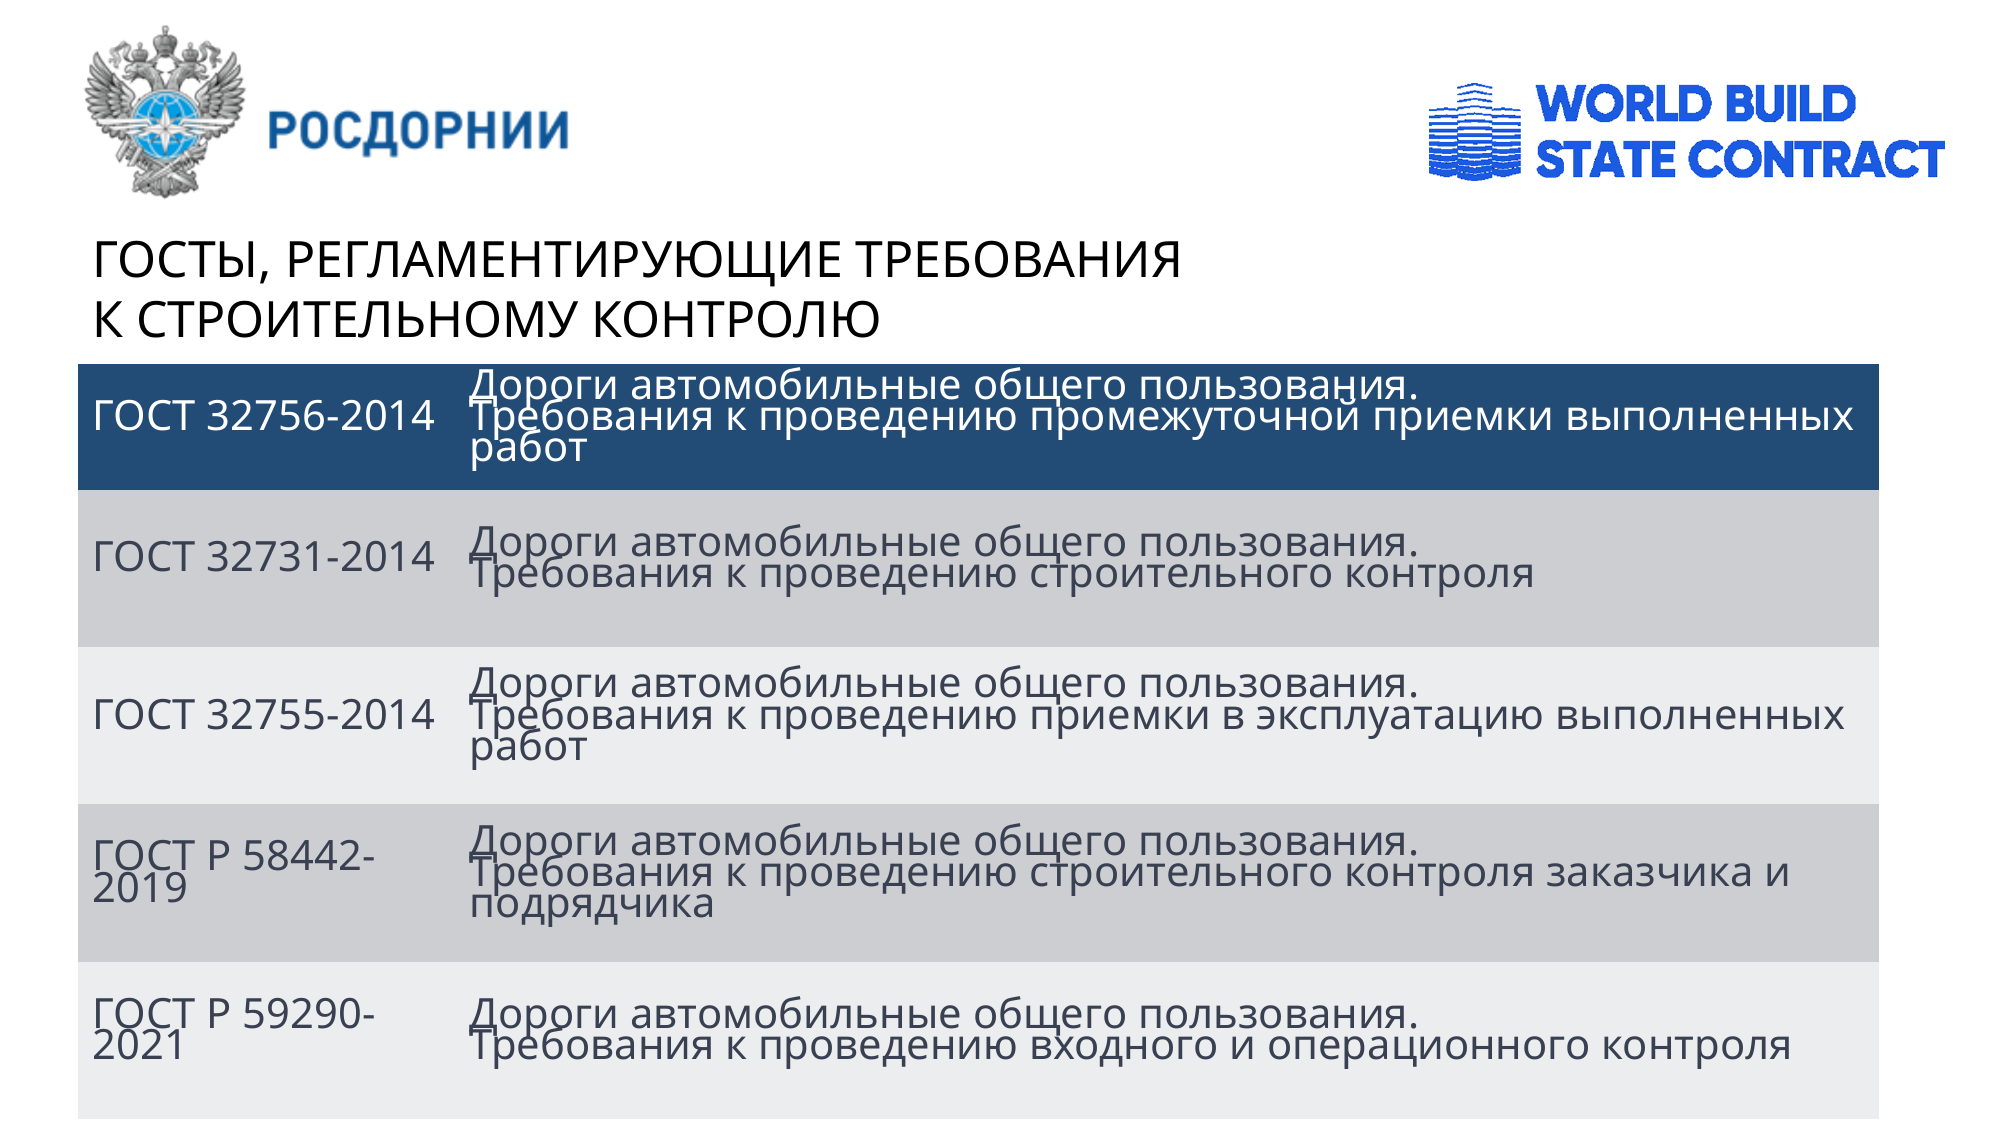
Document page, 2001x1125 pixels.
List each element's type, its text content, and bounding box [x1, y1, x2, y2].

table_cell ГОСТ Р 59290-2021 [78, 962, 455, 1119]
table_cell ГОСТ Р 58442-2019 [78, 804, 455, 962]
picture [77, 2, 581, 235]
table_cell Дороги автомобильные общего пользования. Требования к проведению строительного контроля заказчика и подрядчика [455, 804, 1879, 962]
picture [1429, 83, 1945, 181]
table_header ГОСТ 32756-2014 [78, 384, 455, 490]
table_header Дороги автомобильные общего пользования. Требования к проведению промежуточной приемки выполненных работ [455, 364, 1879, 490]
table_cell Дороги автомобильные общего пользования. Требования к проведению строительного контроля [455, 490, 1879, 647]
table_cell ГОСТ 32755-2014 [78, 647, 455, 804]
table_cell ГОСТ 32731-2014 [78, 490, 455, 647]
text_box ГОСТы, регламентирующие требования к строительному контролю [77, 220, 1627, 384]
table_cell Дороги автомобильные общего пользования. Требования к проведению входного и операционного контроля [455, 962, 1879, 1119]
table_cell Дороги автомобильные общего пользования. Требования к проведению приемки в эксплуатацию выполненных работ [455, 647, 1879, 804]
